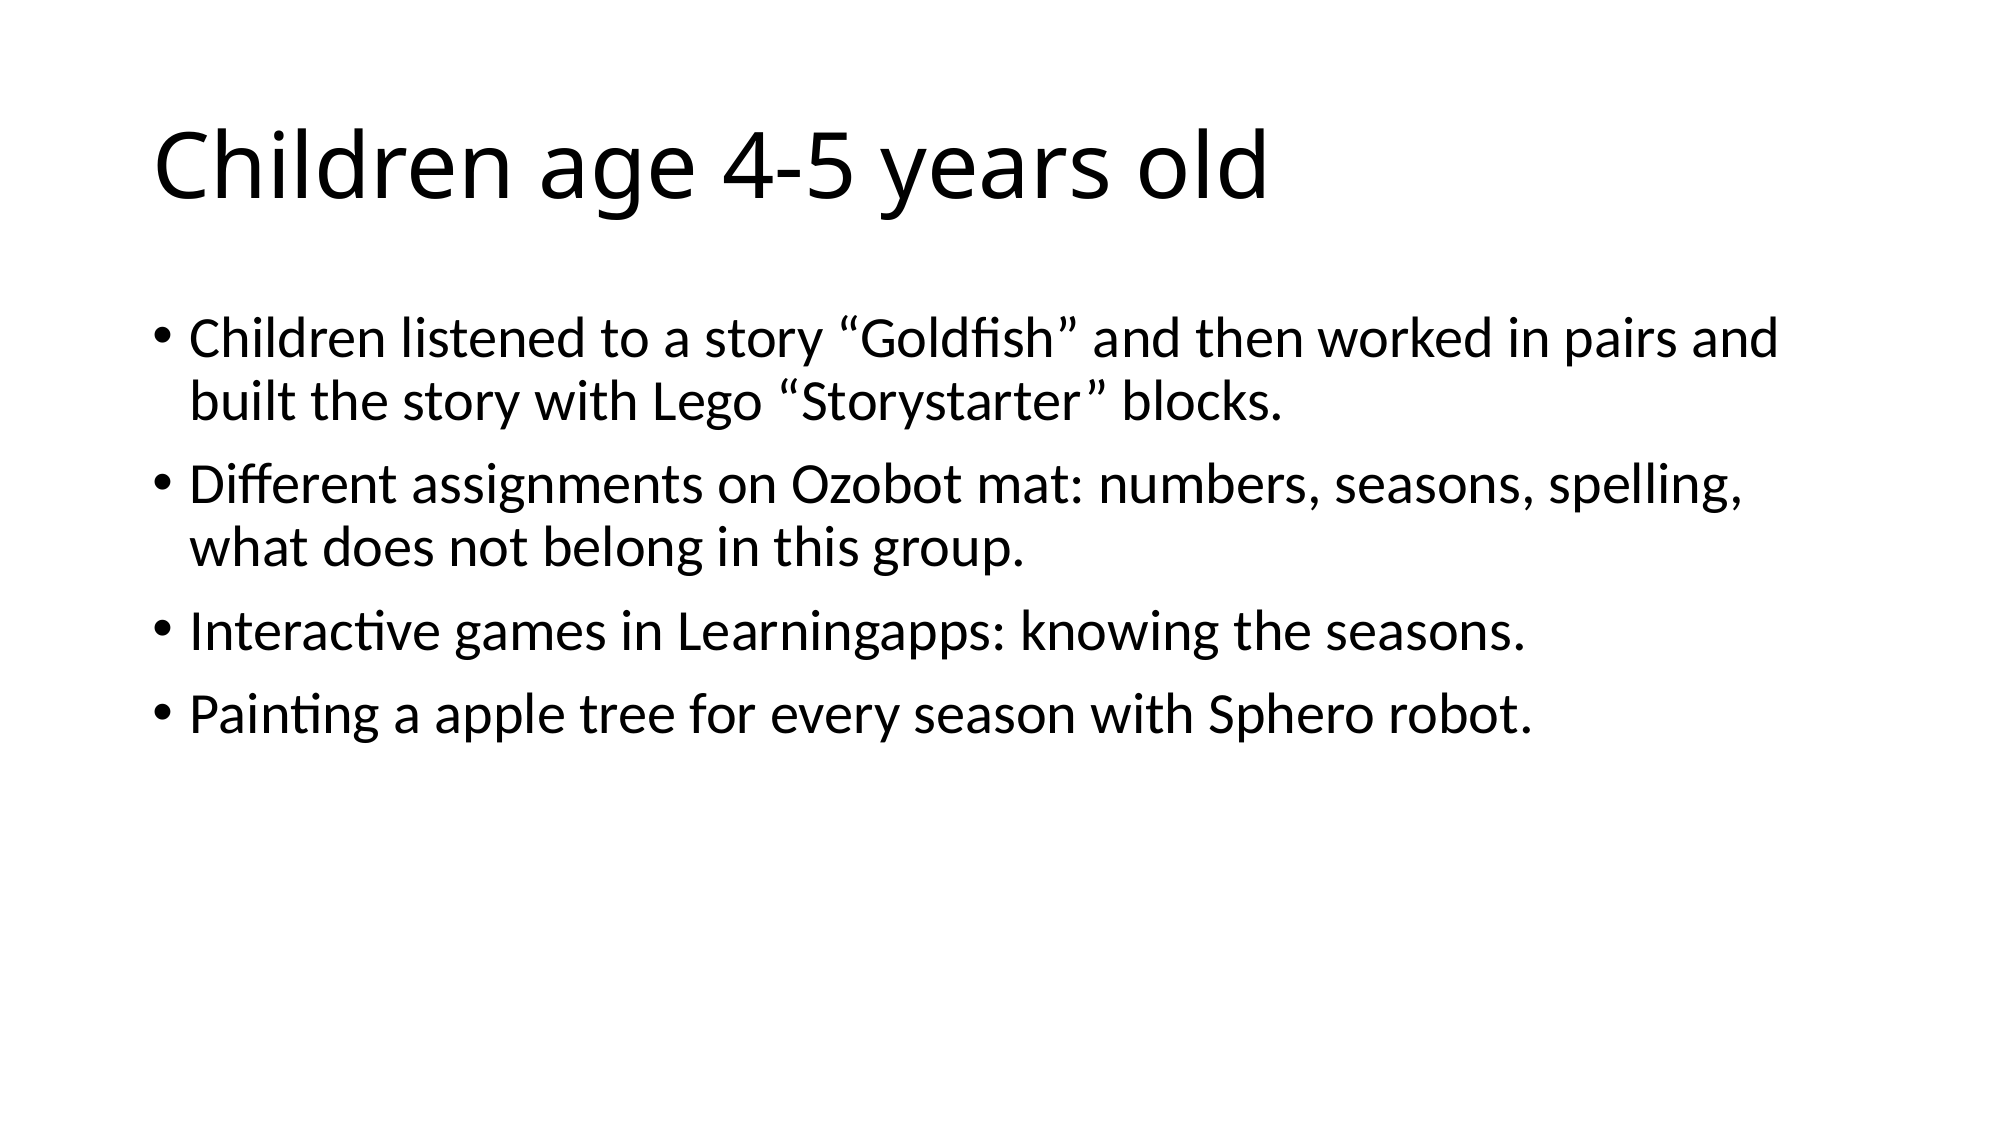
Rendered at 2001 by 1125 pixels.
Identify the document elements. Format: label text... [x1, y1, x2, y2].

title Children age 4-5 years old [137, 59, 1863, 278]
list Children listened to a story “Goldfish” and then worked in pairs and built the story with Lego “Storystarter” blocks. Different assignments on Ozobot mat: numbers, seasons, spelling, what does not belong in this group. Interactive games in Learningapps: knowing the seasons. Painting a apple tree for every season with Sphero robot. [137, 299, 1863, 1014]
